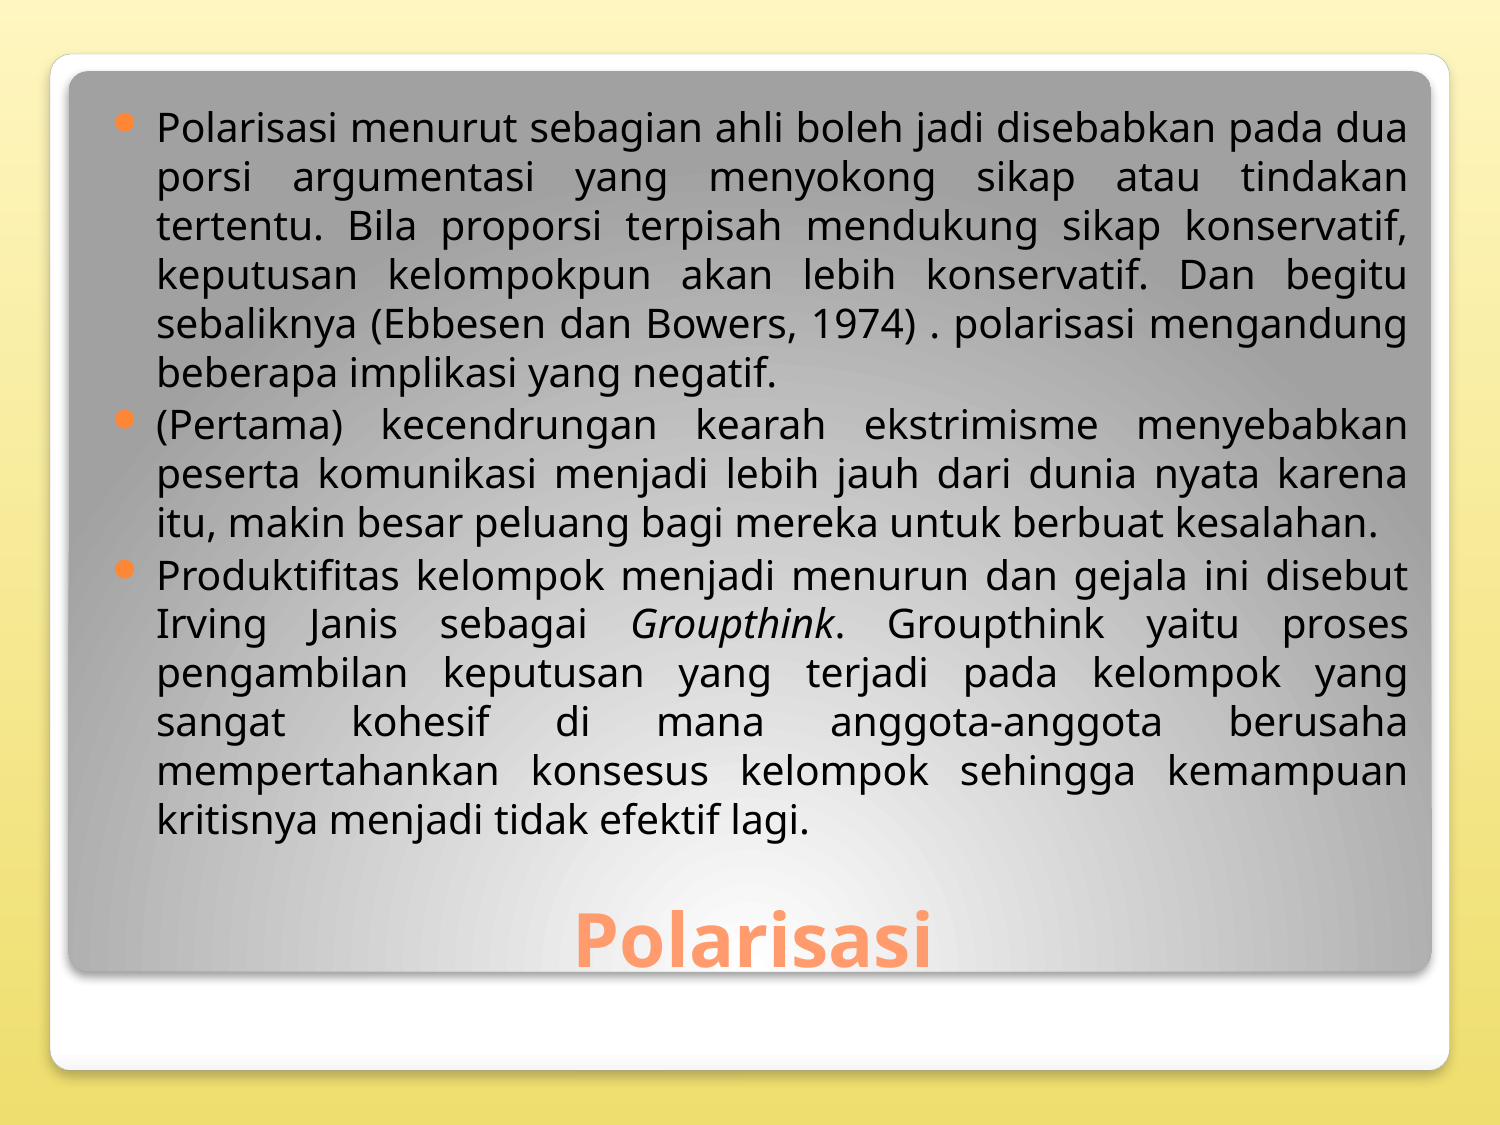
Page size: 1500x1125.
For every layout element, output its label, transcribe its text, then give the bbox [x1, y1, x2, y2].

list Polarisasi menurut sebagian ahli boleh jadi disebabkan pada dua porsi argumentasi yang menyokong sikap atau tindakan tertentu. Bila proporsi terpisah mendukung sikap konservatif, keputusan kelompokpun akan lebih konservatif. Dan begitu sebaliknya (Ebbesen dan Bowers, 1974) . polarisasi mengandung beberapa implikasi yang negatif. (Pertama) kecendrungan kearah ekstrimisme menyebabkan peserta komunikasi menjadi lebih jauh dari dunia nyata karena itu, makin besar peluang bagi mereka untuk berbuat kesalahan. Produktifitas kelompok menjadi menurun dan gejala ini disebut Irving Janis sebagai Groupthink. Groupthink yaitu proses pengambilan keputusan yang terjadi pada kelompok yang sangat kohesif di mana anggota-anggota berusaha mempertahankan konsesus kelompok sehingga kemampuan kritisnya menjadi tidak efektif lagi. [82, 86, 1425, 868]
title Polarisasi [82, 868, 1425, 990]
